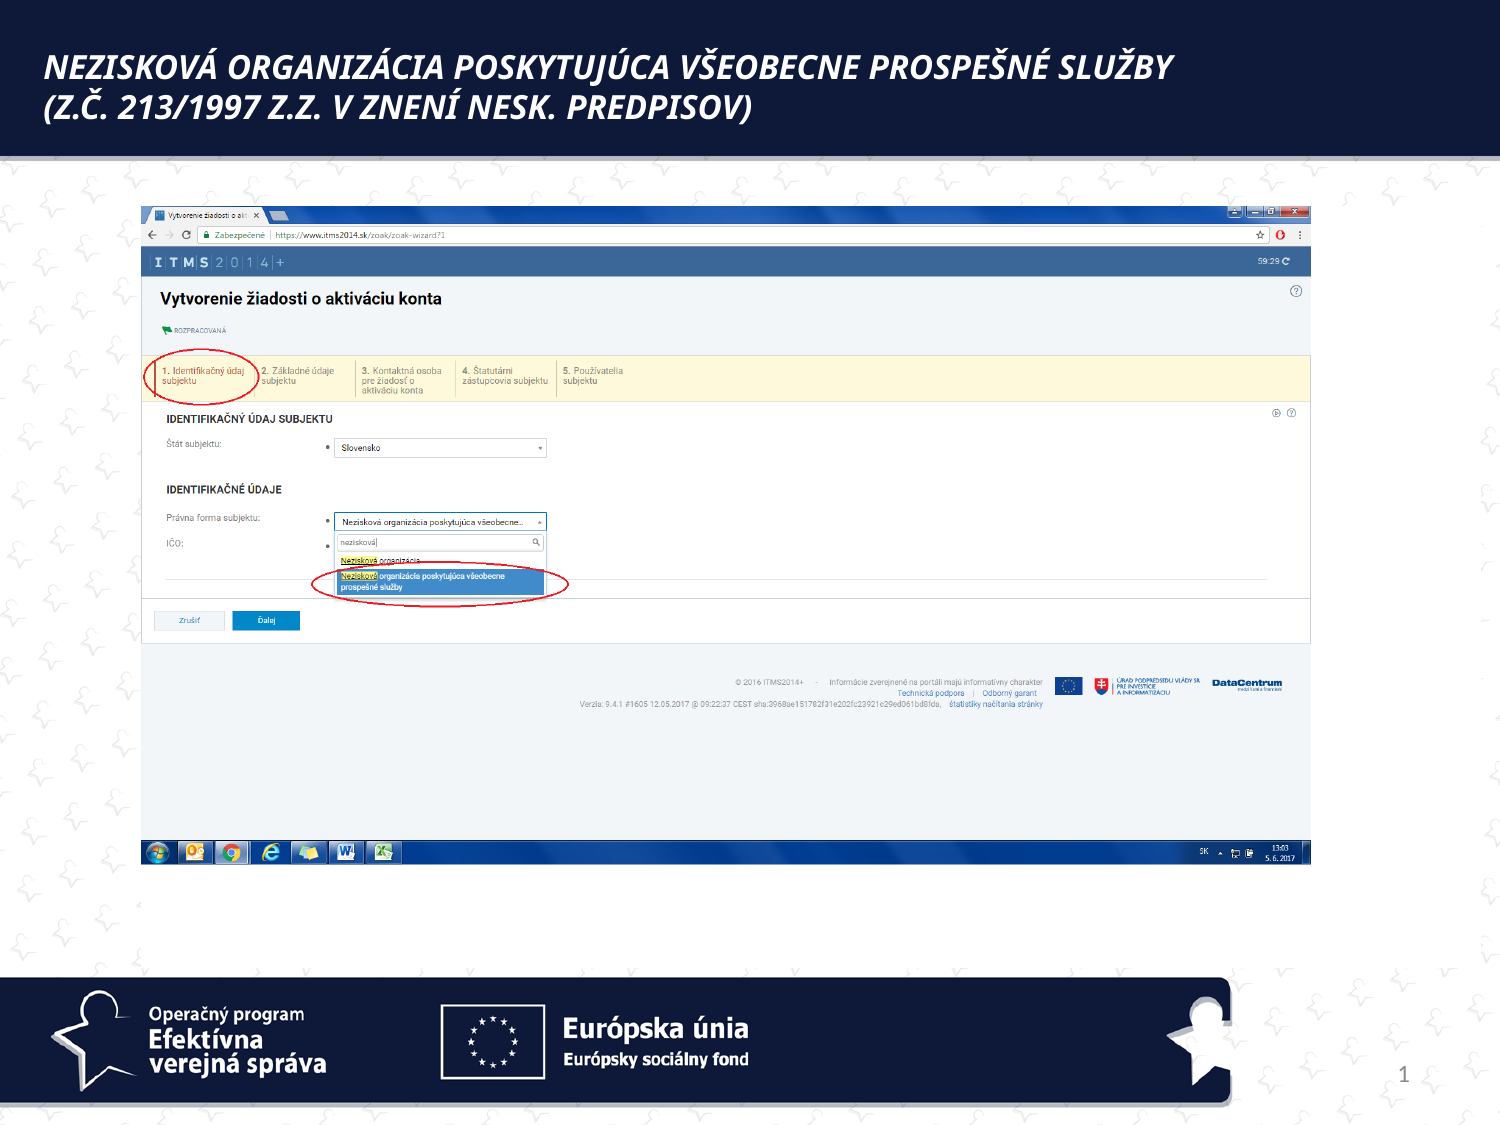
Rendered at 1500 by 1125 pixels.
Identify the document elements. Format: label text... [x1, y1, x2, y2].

text_box [64, 253, 1500, 1025]
picture [0, 0, 1500, 1125]
slide_number 1 [1074, 1042, 1425, 1103]
text_box Nezisková organizácia poskytujúca všeobecne prospešné služby (z.č. 213/1997 Z.z. v znení nesk. predpisov) [28, 38, 1478, 134]
